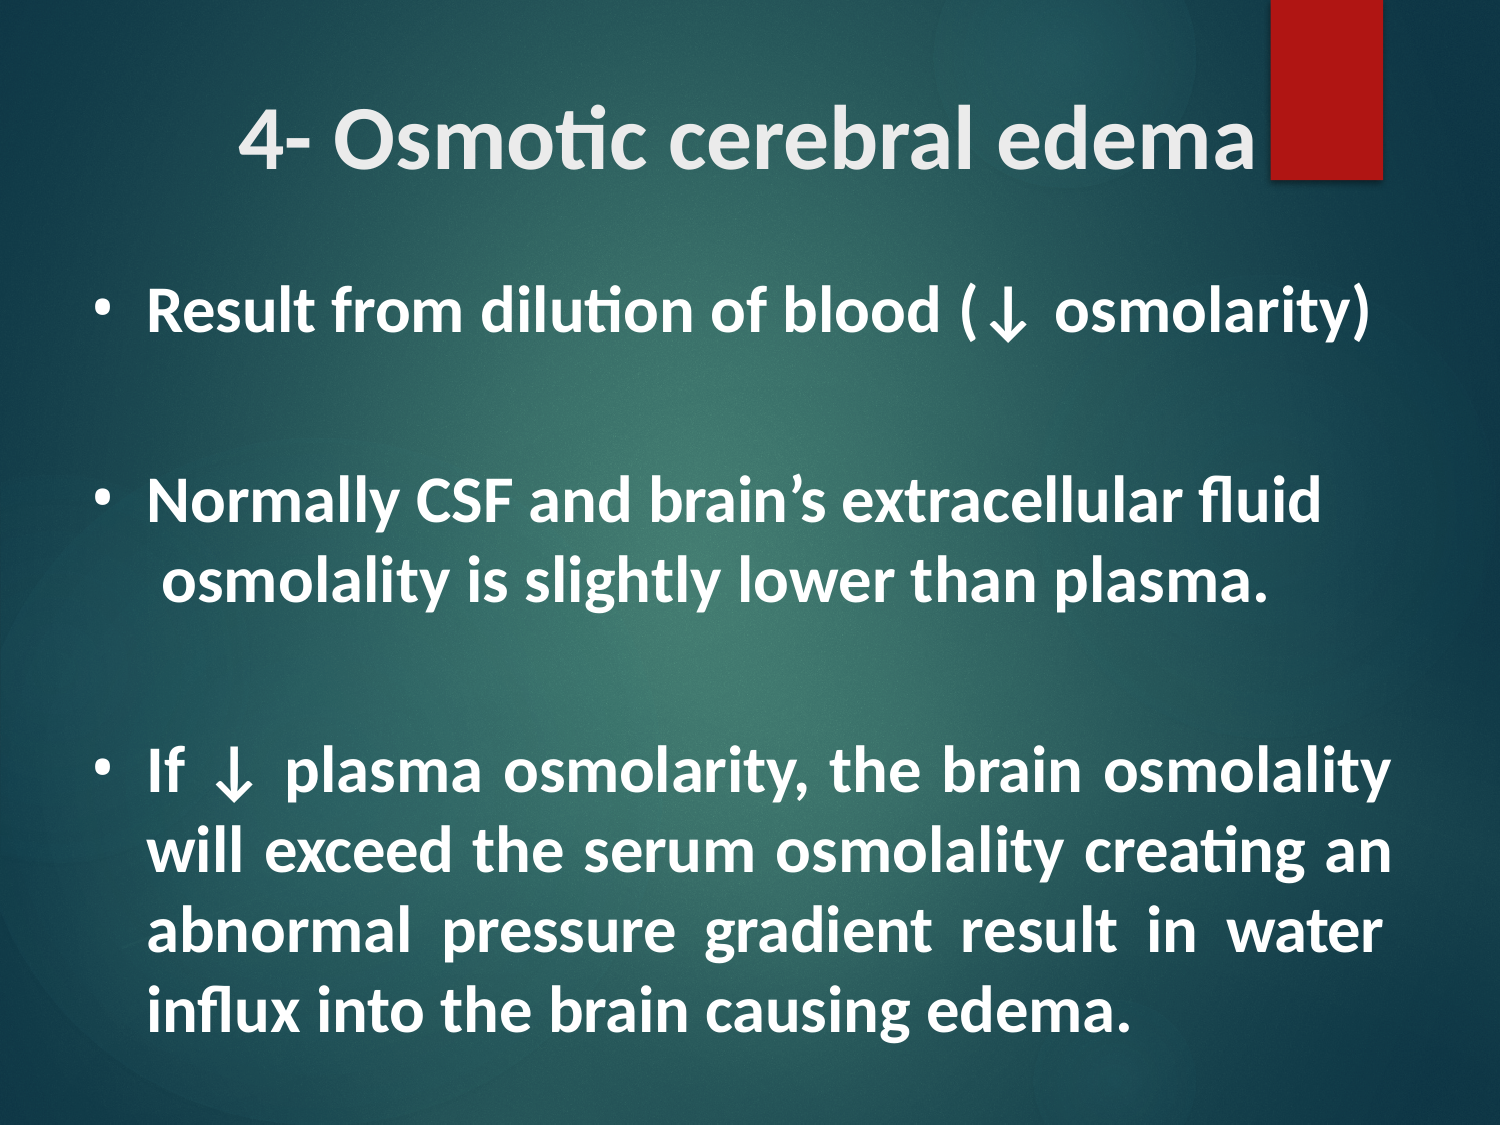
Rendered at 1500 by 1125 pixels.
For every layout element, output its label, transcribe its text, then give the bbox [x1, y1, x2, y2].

text_box Result from dilution of blood (↓ osmolarity) Normally CSF and brain’s extracellular fluid osmolality is slightly lower than plasma. If ↓ plasma osmolarity, the brain osmolality will exceed the serum osmolality creating an abnormal pressure gradient result in water influx into the brain causing edema. [87, 263, 1413, 1046]
title 4- Osmotic cerebral edema [236, 75, 1264, 263]
